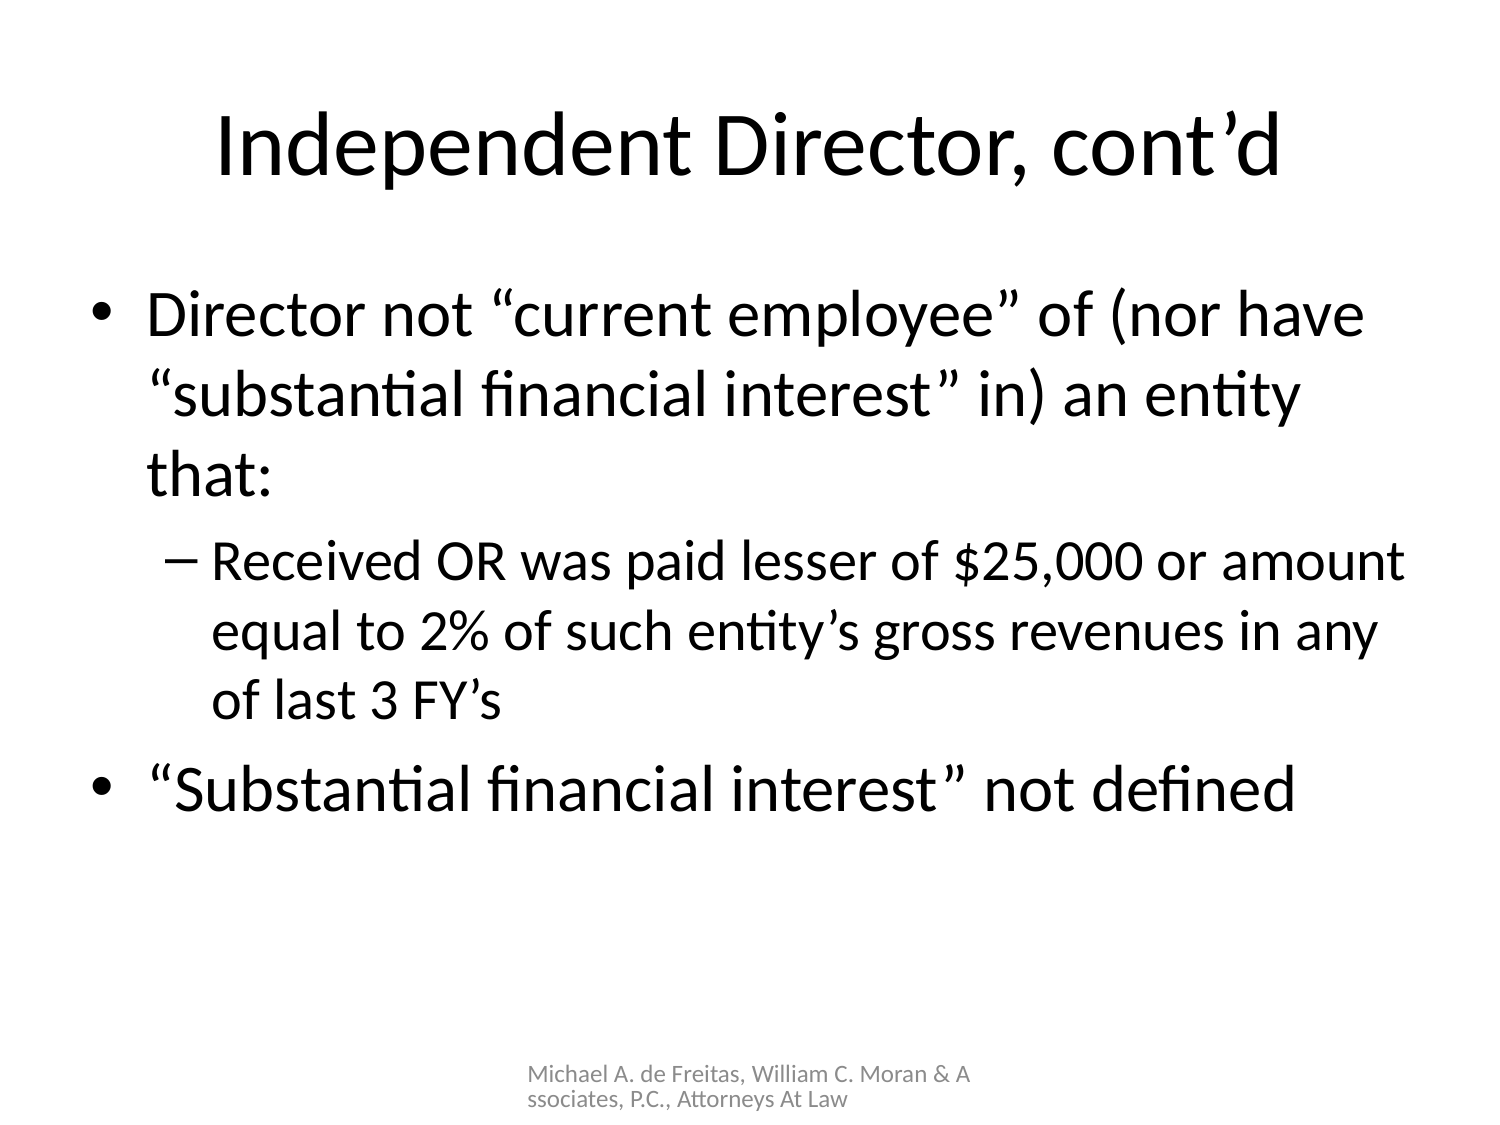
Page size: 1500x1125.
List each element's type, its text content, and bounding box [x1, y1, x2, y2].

footer Michael A. de Freitas, William C. Moran & Associates, P.C., Attorneys At Law [512, 1042, 988, 1103]
list Director not “current employee” of (nor have “substantial financial interest” in) an entity that: Received OR was paid lesser of $25,000 or amount equal to 2% of such entity’s gross revenues in any of last 3 FY’s “Substantial financial interest” not defined [75, 262, 1425, 1005]
title Independent Director, cont’d [75, 45, 1425, 233]
